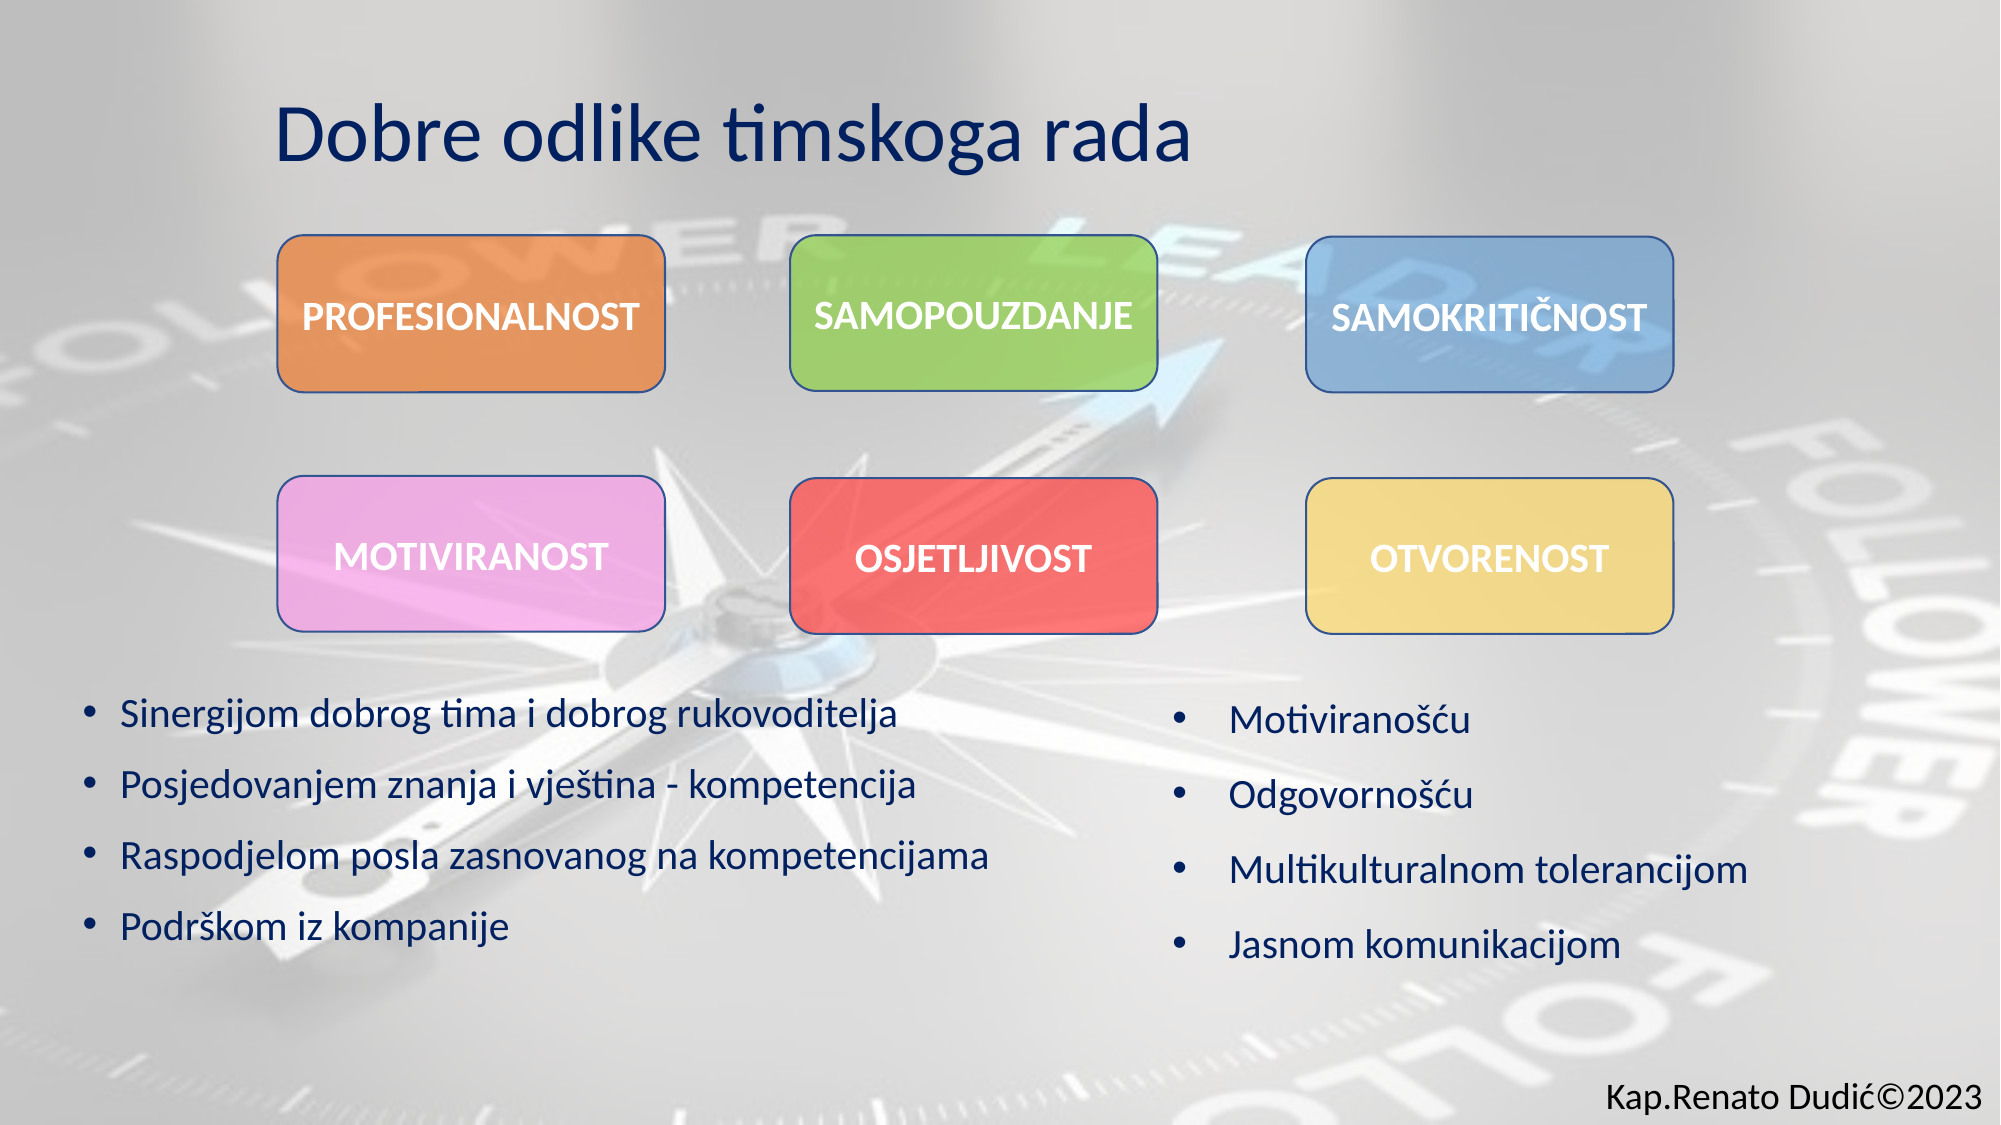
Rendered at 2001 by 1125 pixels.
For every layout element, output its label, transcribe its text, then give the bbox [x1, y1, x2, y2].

text_box Dobre odlike timskoga rada [259, 70, 1210, 186]
text_box OSJETLJIVOST [789, 477, 1159, 635]
text_box Sinergijom dobrog tima i dobrog rukovoditelja Posjedovanjem znanja i vještina - kompetencija Raspodjelom posla zasnovanog na kompetencijama Podrškom iz kompanije [67, 678, 1028, 1125]
text_box Kap.Renato Dudić©2023 [1591, 1064, 1998, 1125]
text_box MOTIVIRANOST [276, 474, 667, 633]
text_box SAMOKRITIČNOST [1305, 235, 1675, 394]
text_box PROFESIONALNOST [276, 234, 667, 394]
text_box OTVORENOST [1305, 477, 1675, 635]
text_box SAMOPOUZDANJE [789, 234, 1159, 392]
text_box Motiviranošću Odgovornošću Multikulturalnom tolerancijom Jasnom komunikacijom [1157, 659, 1932, 1050]
